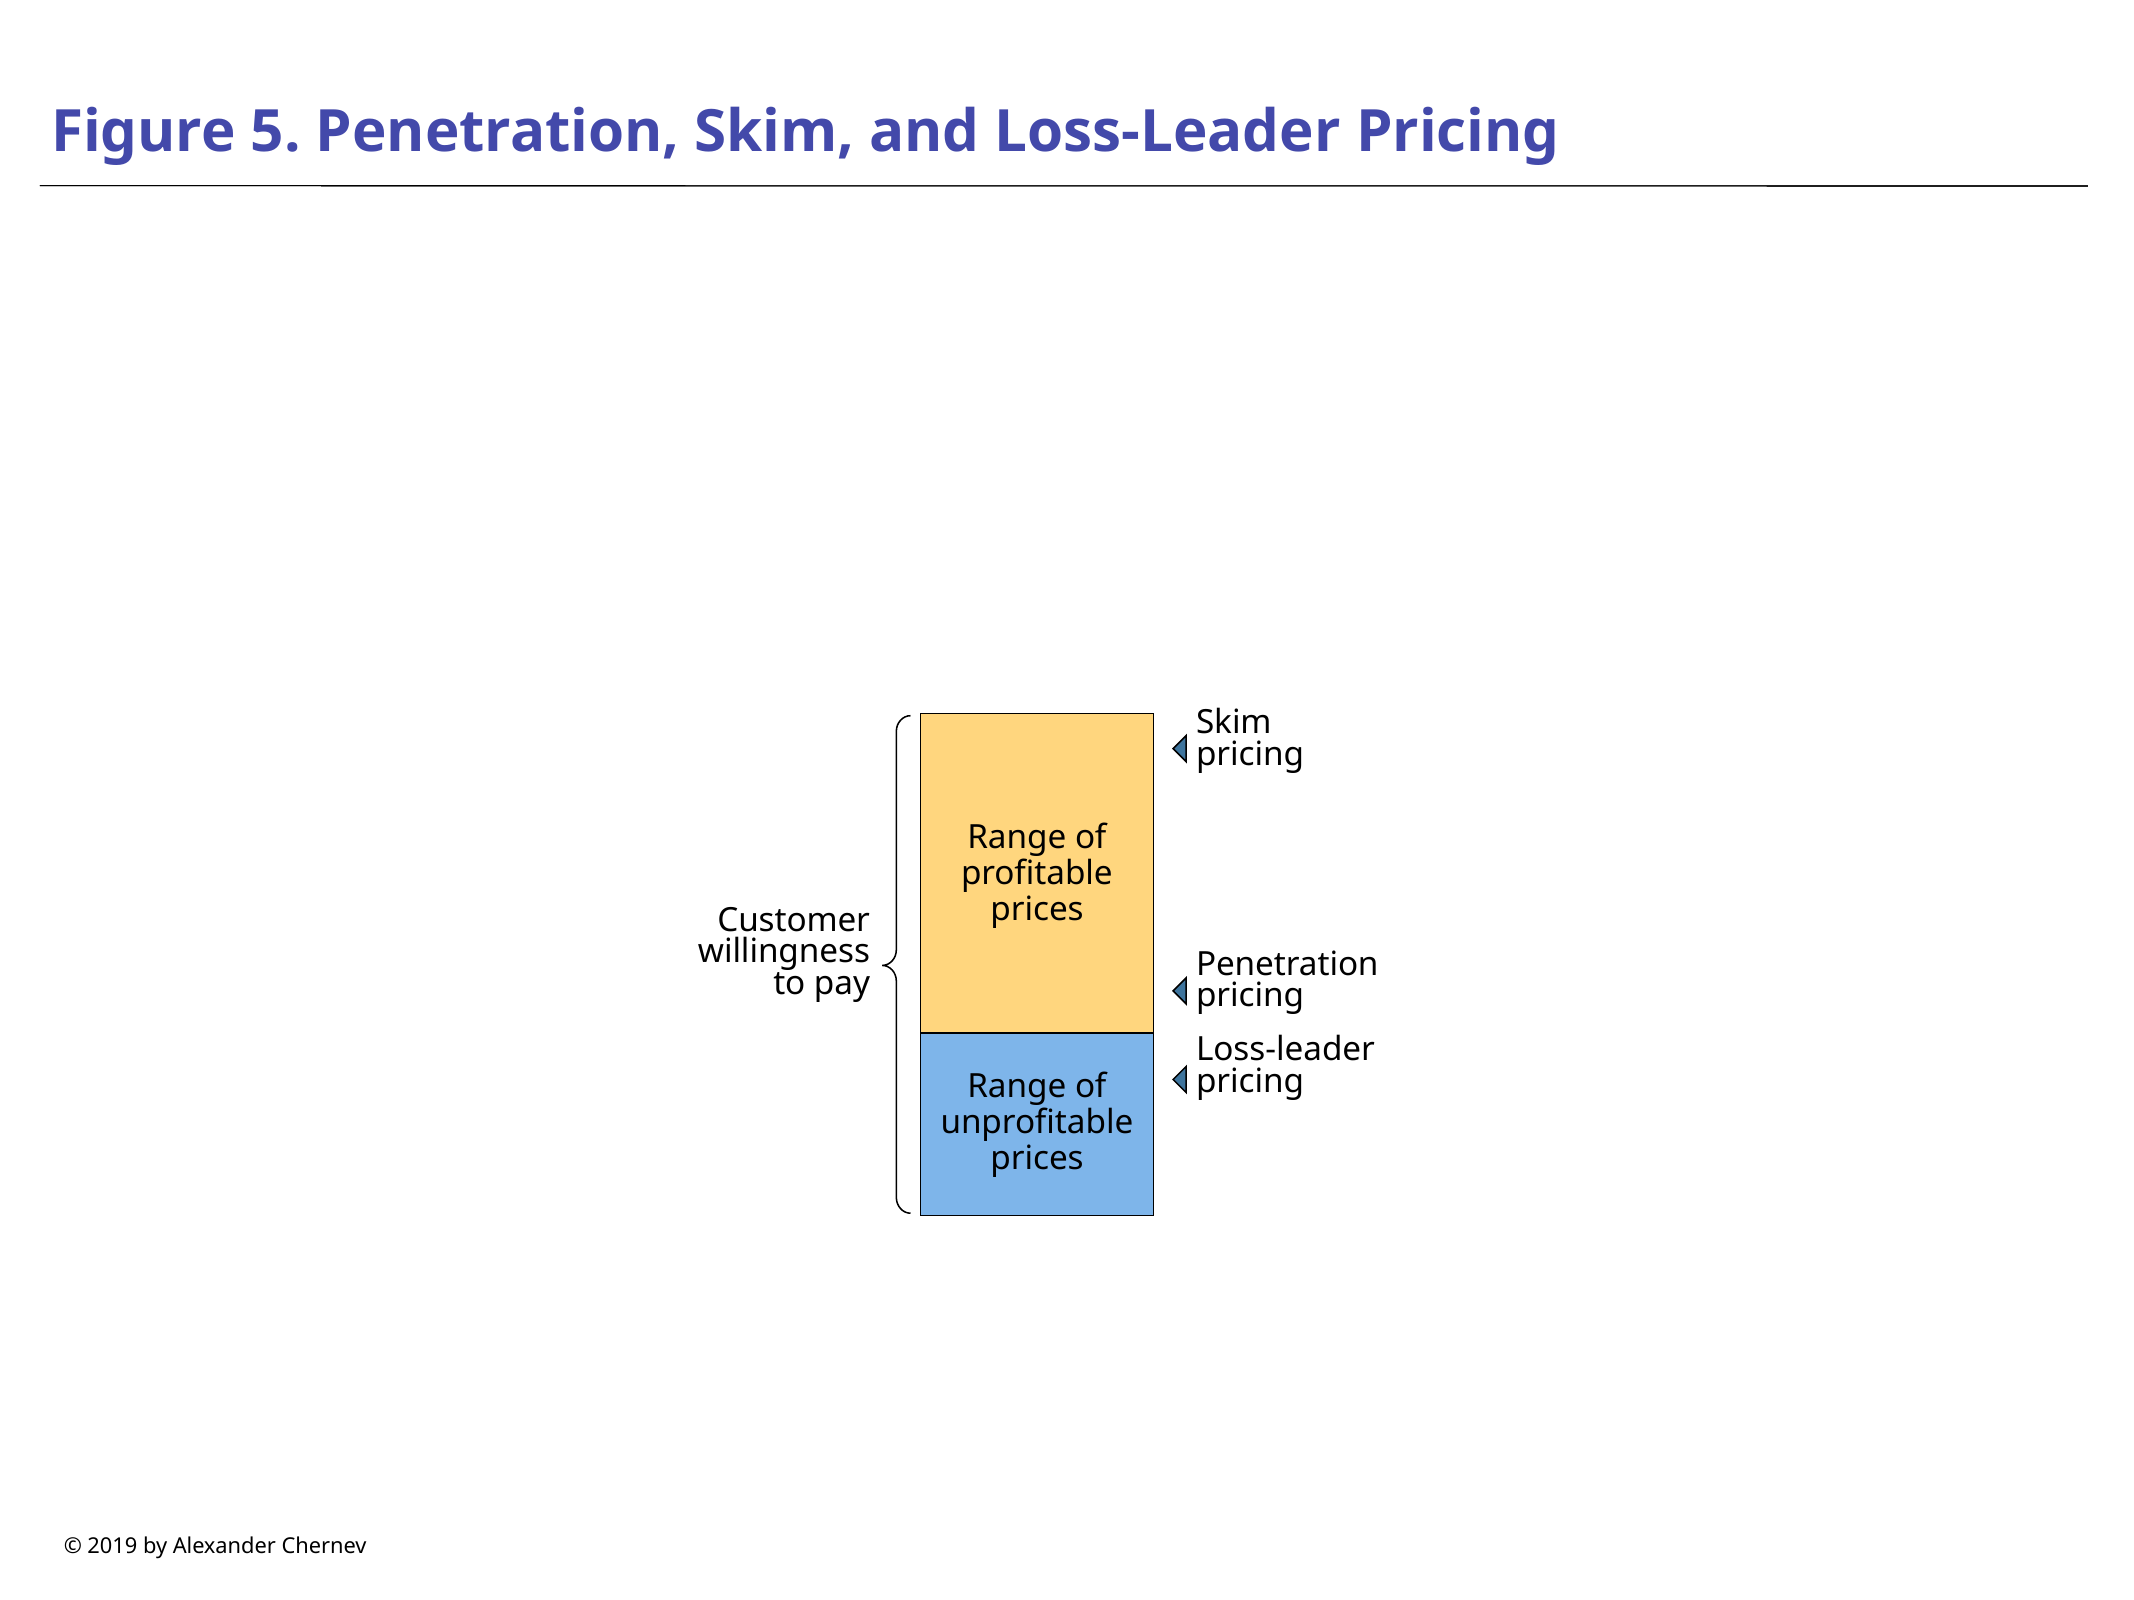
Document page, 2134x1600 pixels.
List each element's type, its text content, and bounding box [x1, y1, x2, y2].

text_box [668, 699, 1422, 1216]
title Figure 5. Penetration, Skim, and Loss-Leader Pricing [40, 0, 2089, 174]
